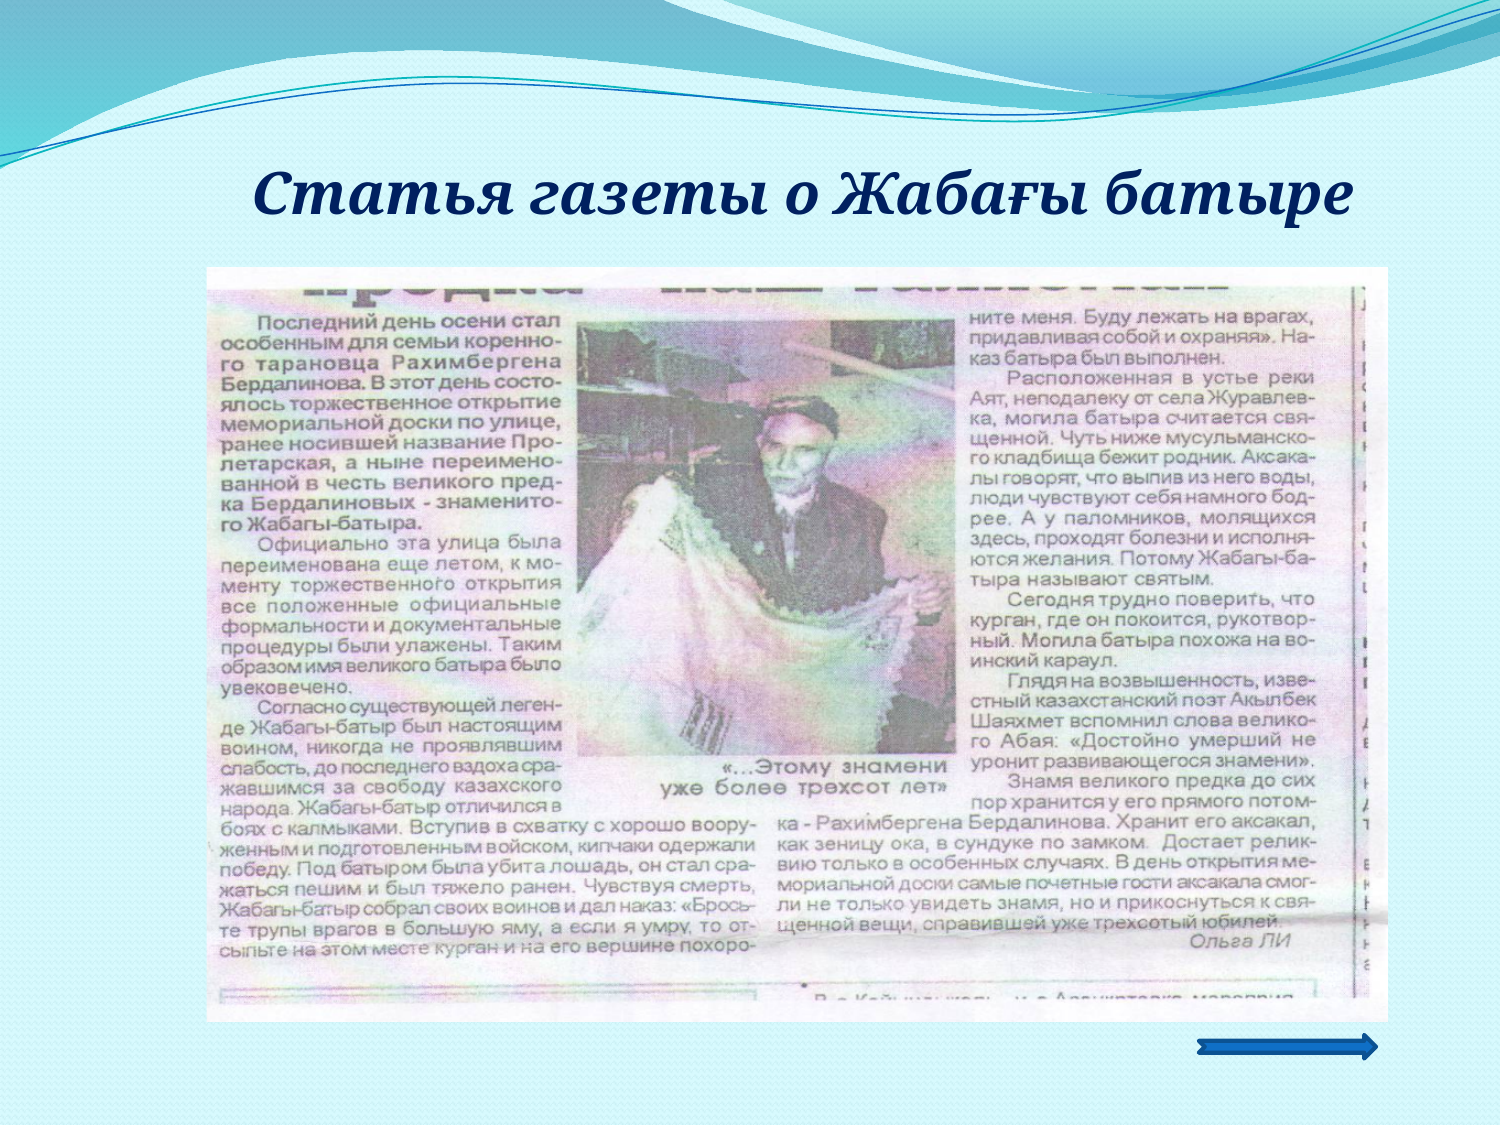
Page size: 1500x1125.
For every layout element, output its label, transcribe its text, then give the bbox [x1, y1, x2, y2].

picture [206, 266, 1389, 1022]
text_box [1196, 1034, 1379, 1061]
text_box Статья газеты о Жабағы батыре [236, 149, 1370, 234]
